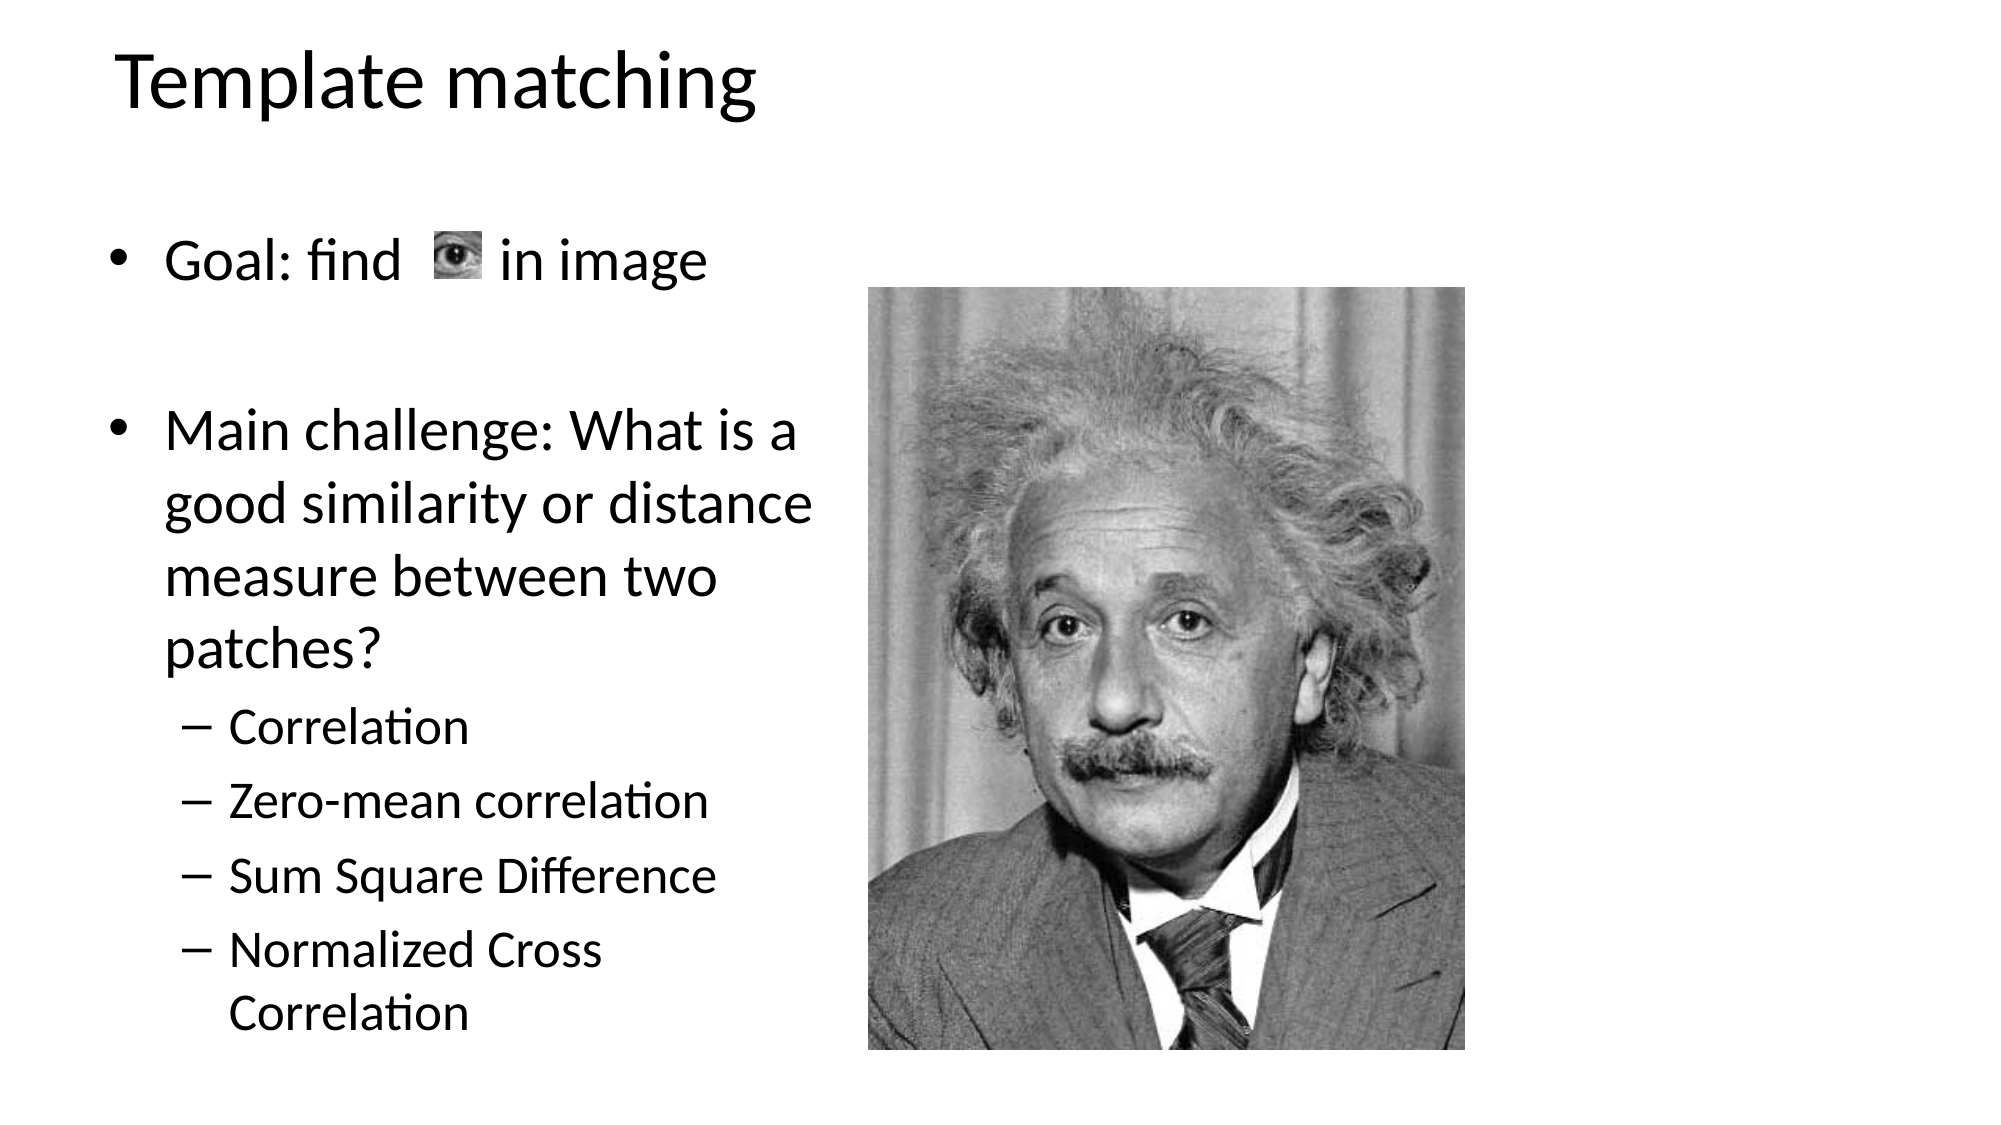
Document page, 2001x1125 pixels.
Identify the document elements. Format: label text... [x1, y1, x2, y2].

picture [434, 231, 482, 279]
list Goal: find in image Main challenge: What is a good similarity or distance measure between two patches? Correlation Zero-mean correlation Sum Square Difference Normalized Cross Correlation [93, 212, 857, 1055]
title Template matching [99, 0, 1900, 150]
picture [868, 287, 1465, 1051]
